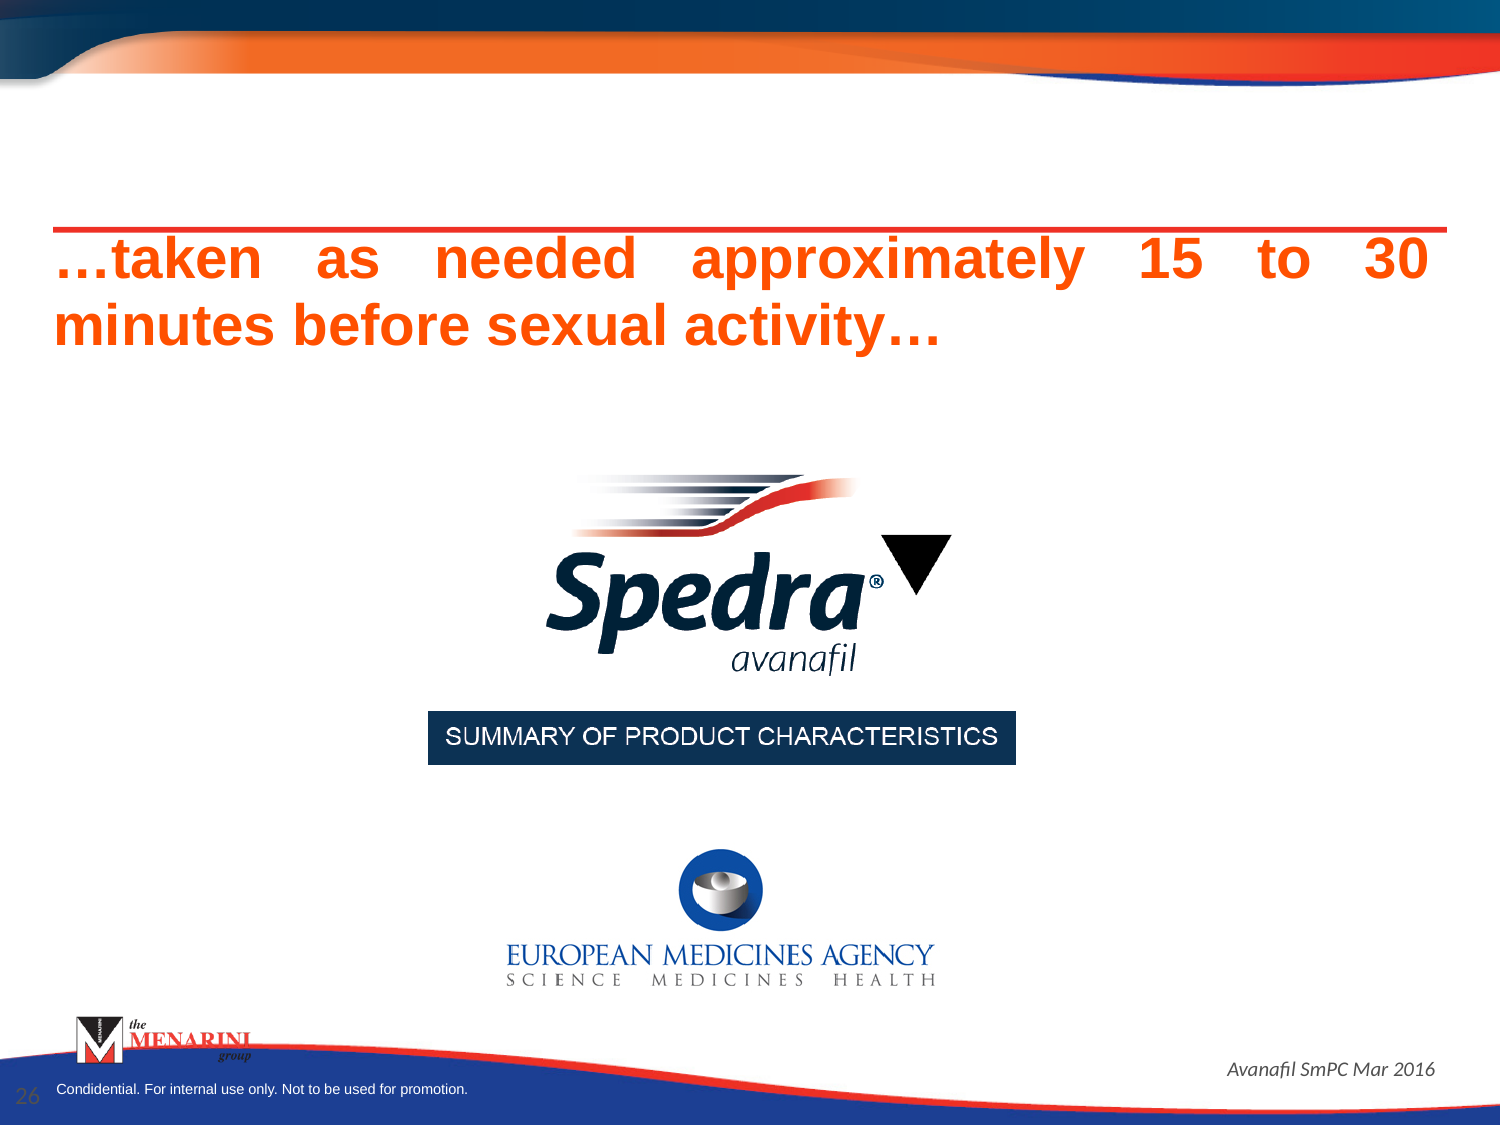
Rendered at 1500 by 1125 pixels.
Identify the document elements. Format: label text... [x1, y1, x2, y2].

title …taken as needed approximately 15 to 30 minutes before sexual activity… [52, 184, 1432, 324]
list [399, 444, 1043, 801]
text_box Avanafil SmPC Mar 2016 [1212, 1048, 1450, 1089]
picture [0, 0, 1500, 1125]
